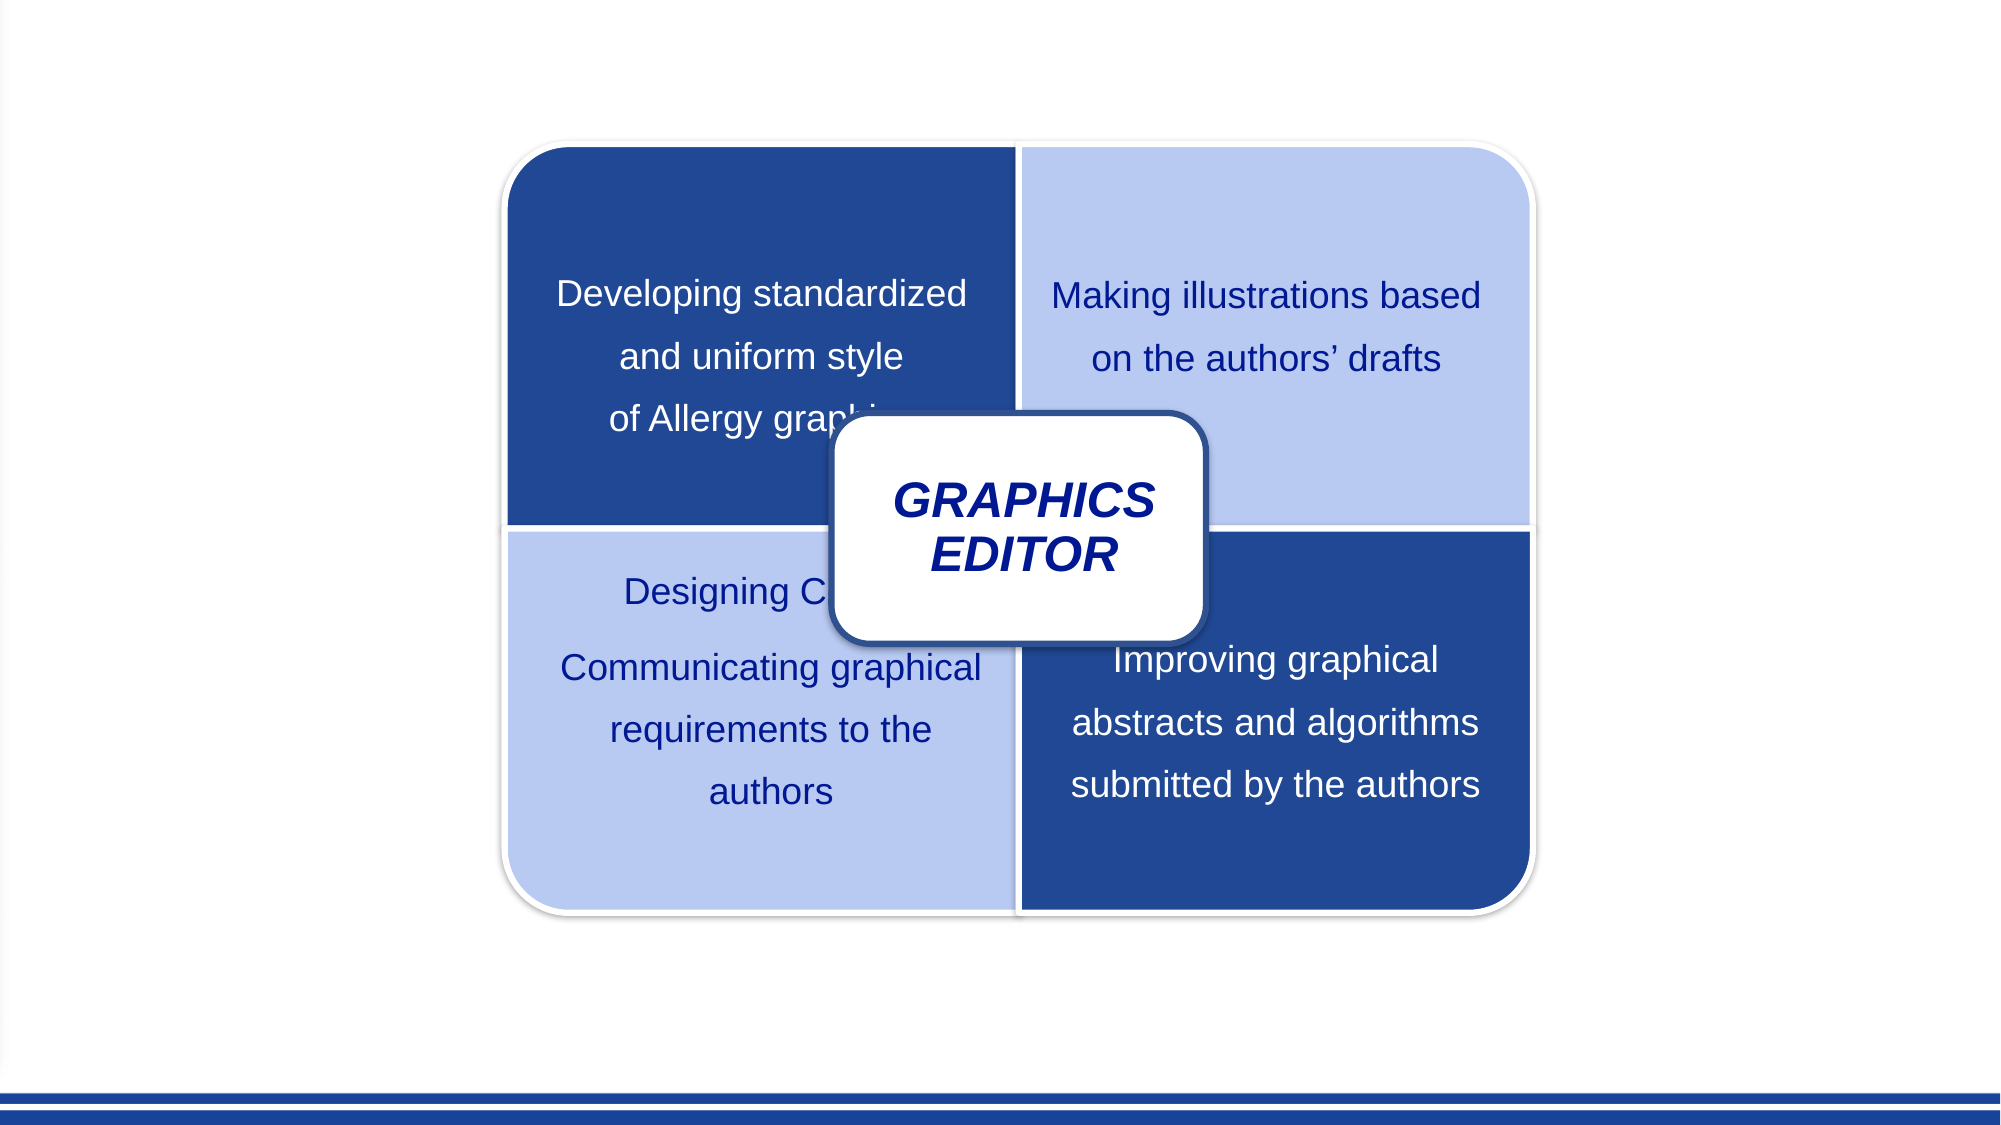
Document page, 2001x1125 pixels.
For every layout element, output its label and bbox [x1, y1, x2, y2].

text_box [504, 143, 1534, 914]
picture [0, 0, 2001, 1125]
